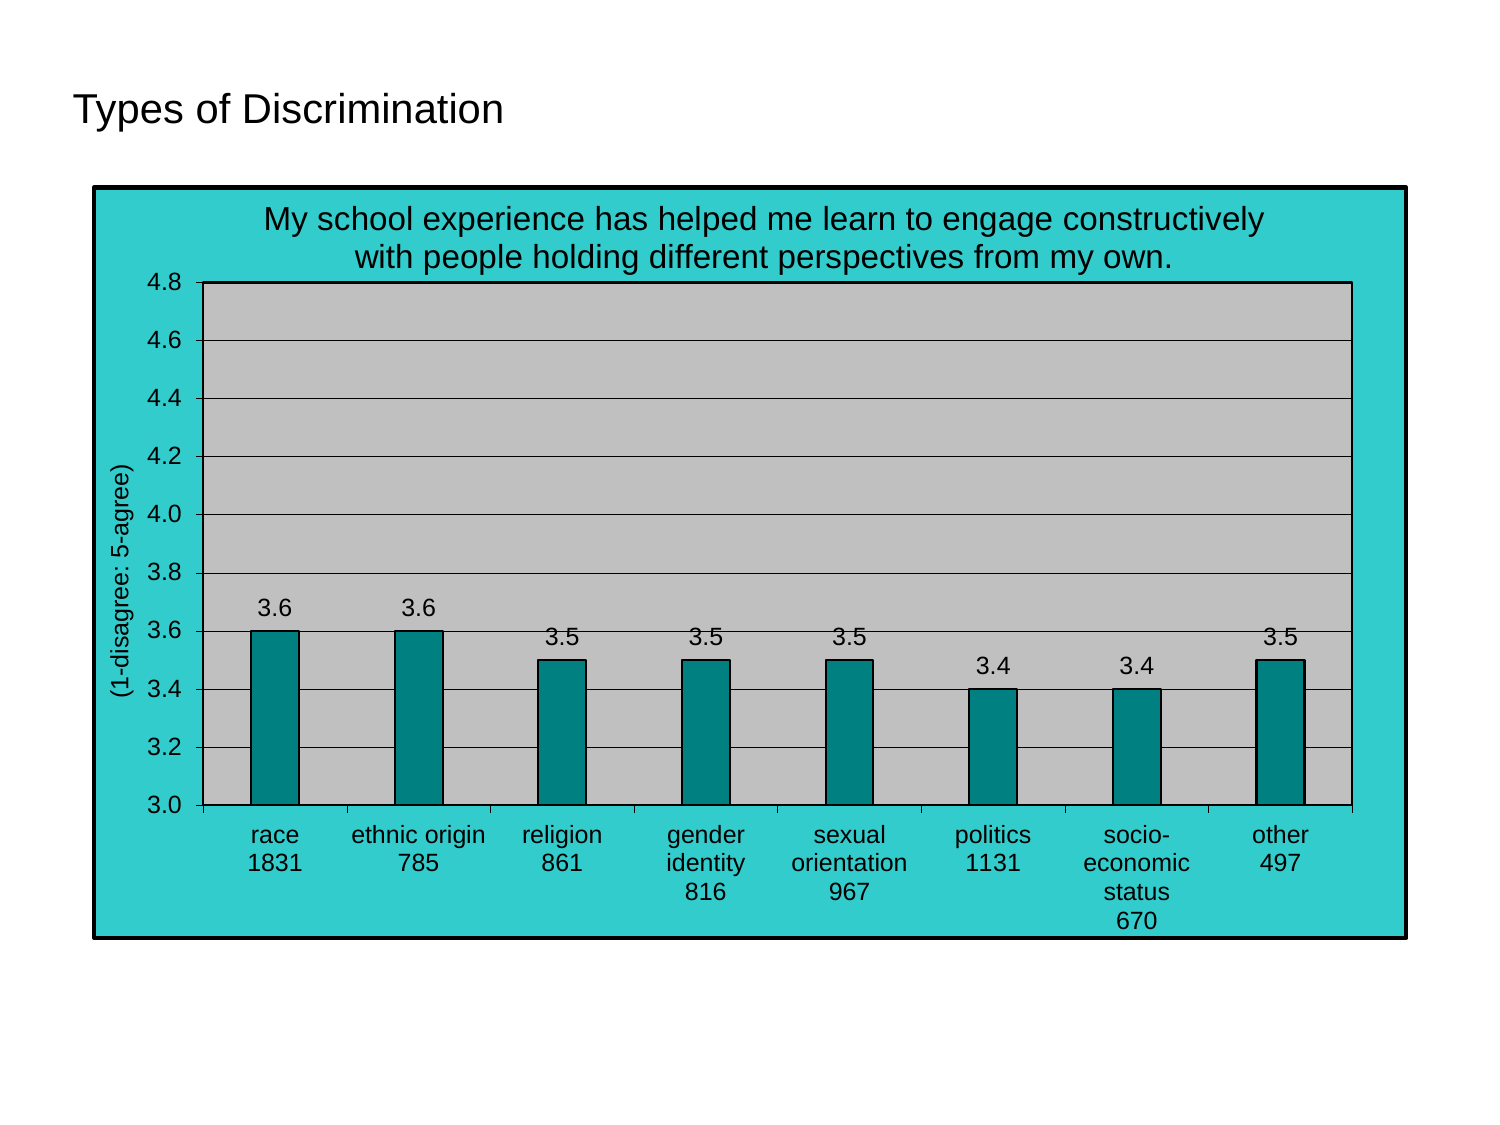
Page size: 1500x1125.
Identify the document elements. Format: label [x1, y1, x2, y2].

picture [91, 185, 1409, 940]
